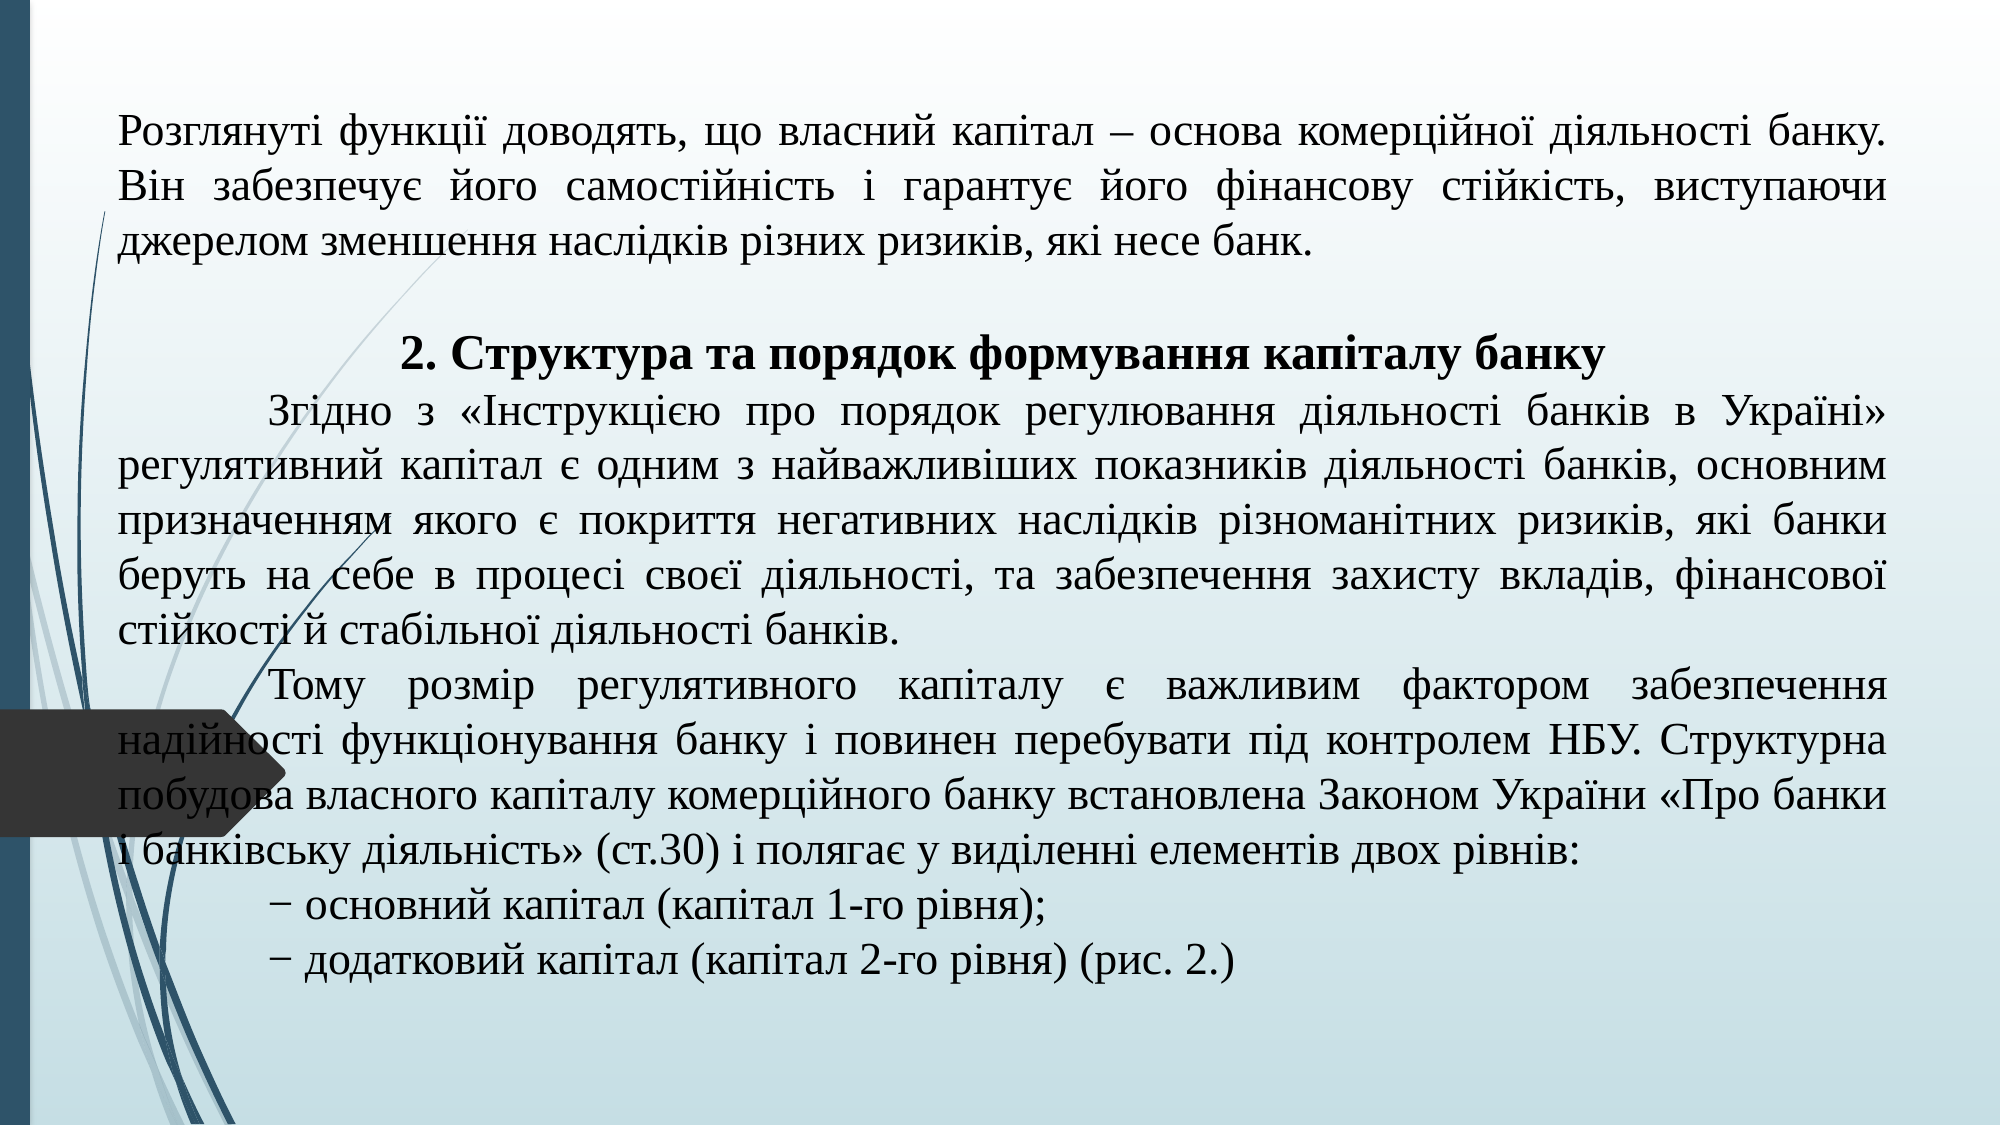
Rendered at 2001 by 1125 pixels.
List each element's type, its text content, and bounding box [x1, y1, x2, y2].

subtitle Розглянуті функції доводять, що власний капітал – основа комерційної діяльності банку. Він забезпечує його самостійність і гарантує його фінансову стійкість, виступаючи джерелом зменшення наслідків різних ризиків, які несе банк. 2. Структура та порядок формування капіталу банку Згідно з «Інструкцією про порядок регулювання діяльності банків в Україні» регулятивний капітал є одним з найважливіших показників діяльності банків, основним призначенням якого є покриття негативних наслідків різноманітних ризиків, які банки беруть на себе в процесі своєї діяльності, та забезпечення захисту вкладів, фінансової стійкості й стабільної діяльності банків. Тому розмір регулятивного капіталу є важливим фактором забезпечення надійності функціонування банку і повинен перебувати під контролем НБУ. Структурна побудова власного капіталу комерційного банку встановлена Законом України «Про банки і банківську діяльність» (ст.30) і полягає у виділенні елементів двох рівнів: − основний капітал (капітал 1-го рівня); − додатковий капітал (капітал 2-го рівня) (рис. 2.) [102, 92, 1904, 1027]
